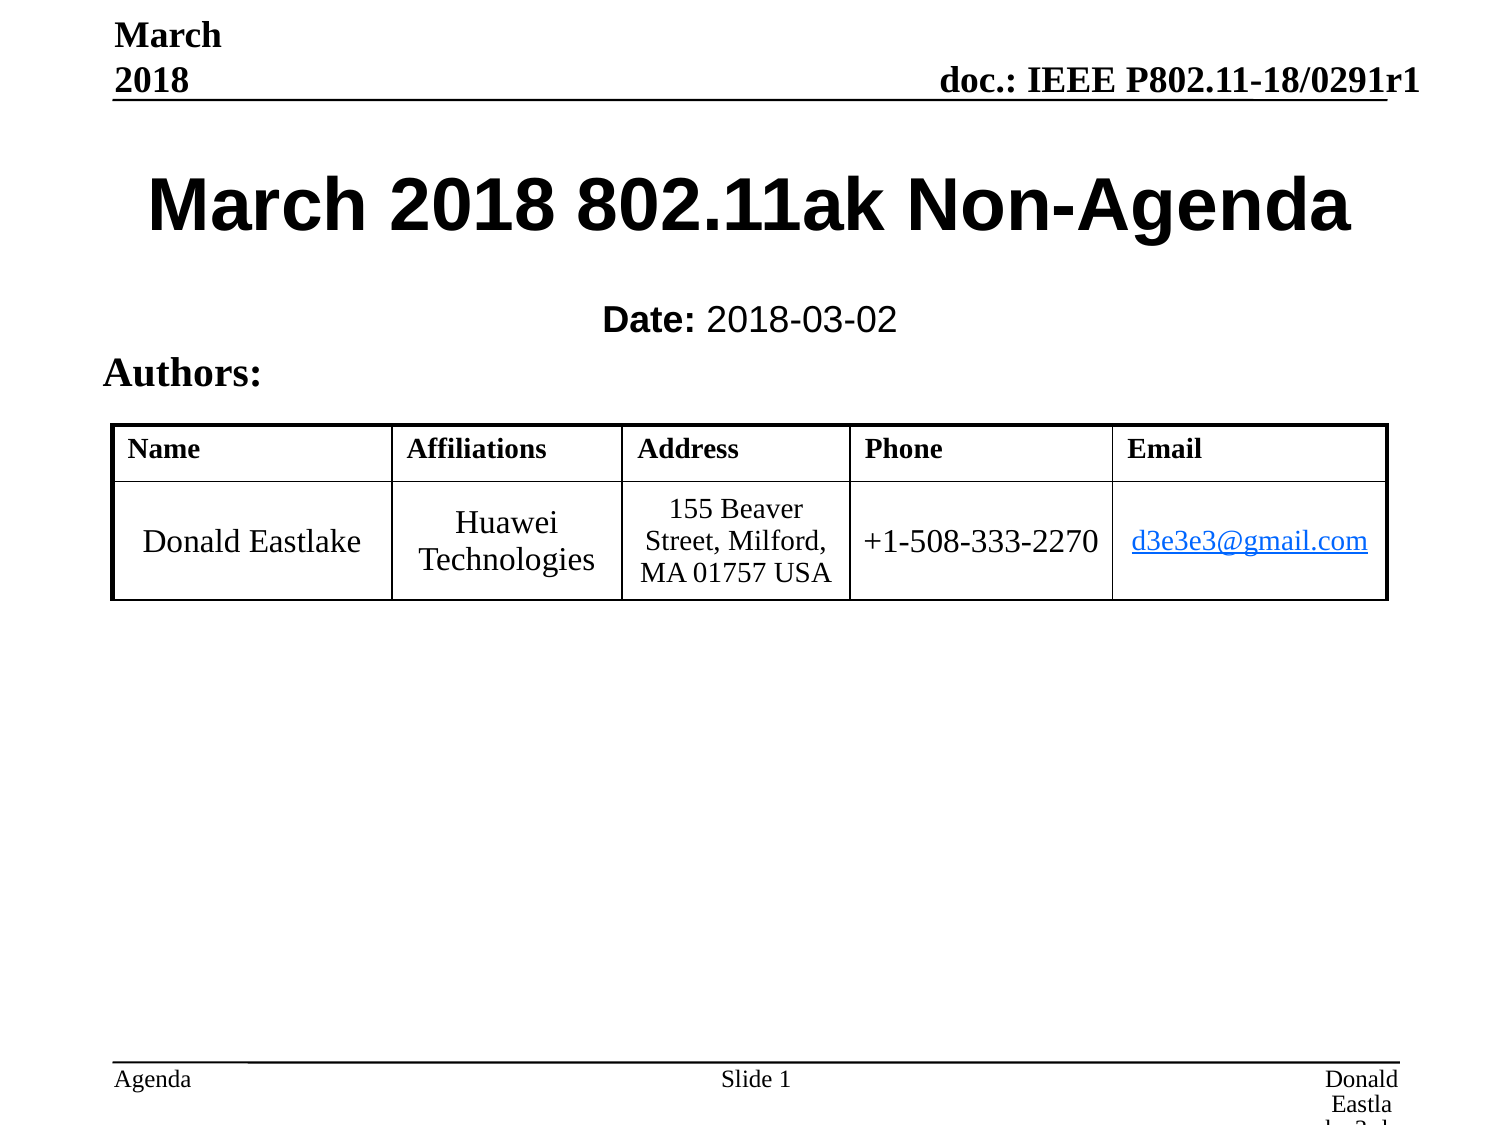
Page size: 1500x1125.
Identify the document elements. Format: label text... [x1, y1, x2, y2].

table_cell Huawei Technologies [393, 482, 621, 599]
slide_number Slide 1 [712, 1062, 800, 1093]
table_header Address [623, 427, 849, 481]
table_cell Donald Eastlake [115, 482, 391, 599]
table_header Email [1113, 427, 1385, 481]
table_cell d3e3e3@gmail.com [1113, 482, 1385, 599]
list Date: 2018-03-02 [112, 287, 1388, 423]
text_box Authors: [87, 337, 325, 400]
table_cell 155 Beaver Street, Milford, MA 01757 USA [623, 482, 849, 599]
footer Donald Eastlake 3rd, Huawei Technologies [1325, 1062, 1402, 1093]
table_header Phone [851, 427, 1112, 481]
title March 2018 802.11ak Non-Agenda [112, 112, 1388, 287]
table_cell +1-508-333-2270 [851, 482, 1112, 599]
table_header Affiliations [393, 427, 621, 481]
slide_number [114, 54, 290, 100]
table_header Name [115, 427, 391, 481]
